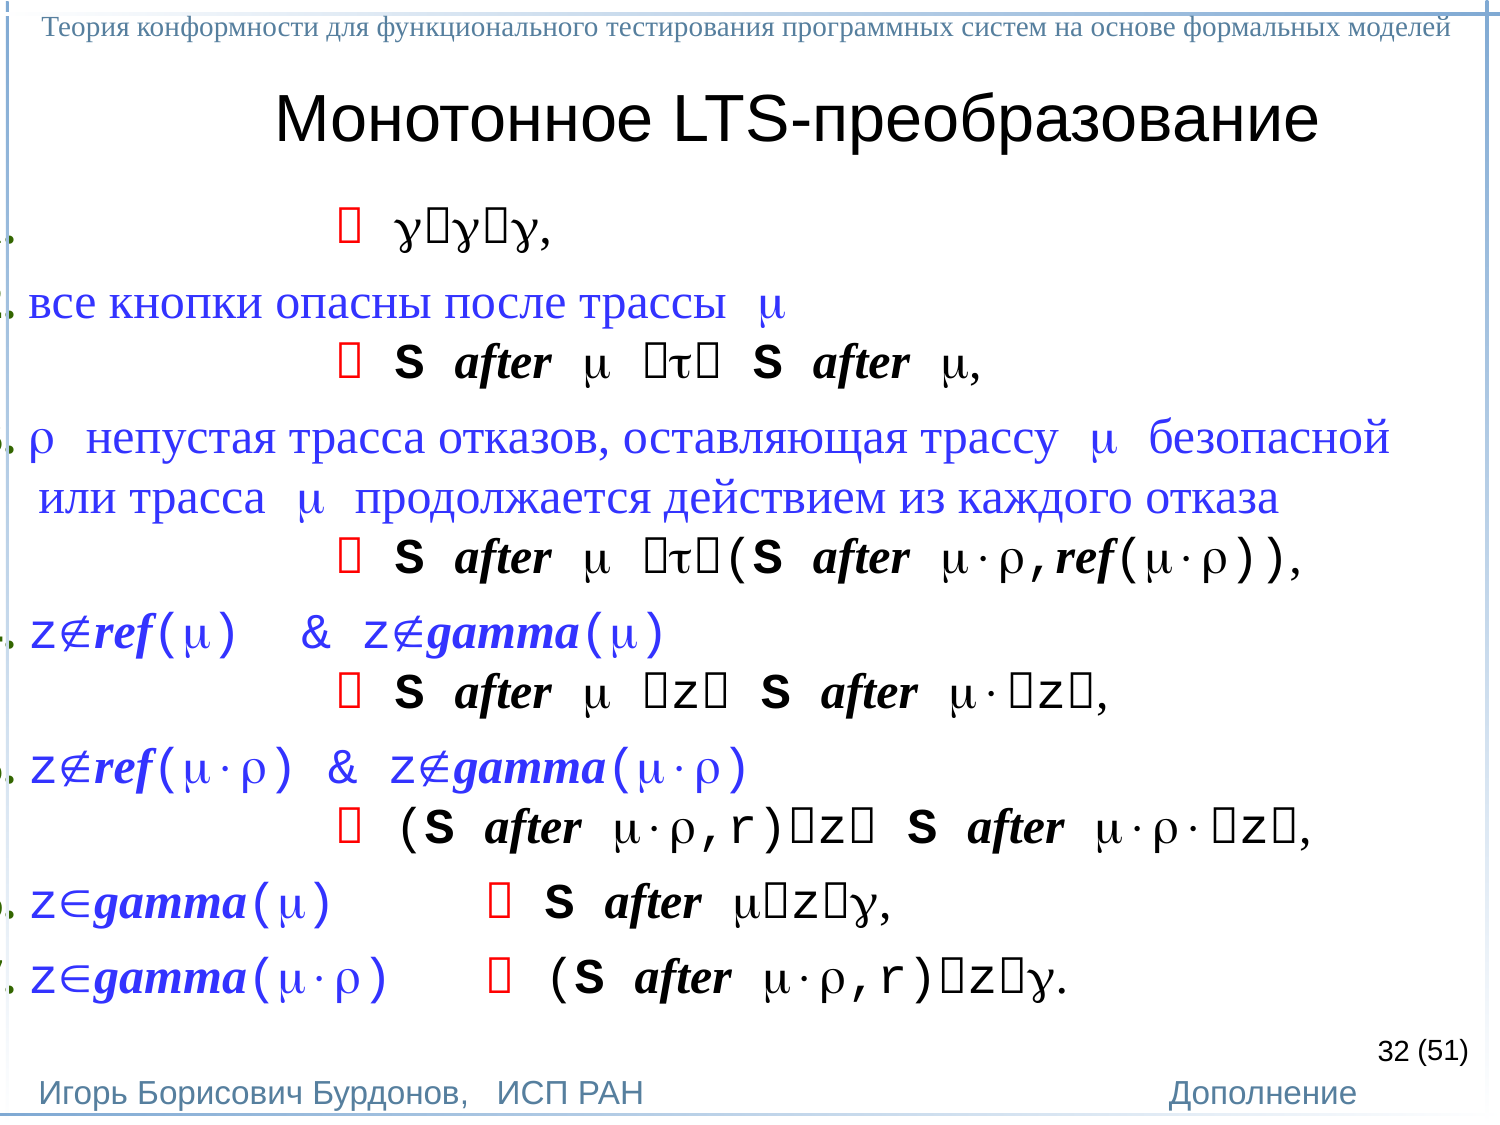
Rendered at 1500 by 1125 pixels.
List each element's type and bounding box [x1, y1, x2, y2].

text_box [0, 0, 1500, 1125]
